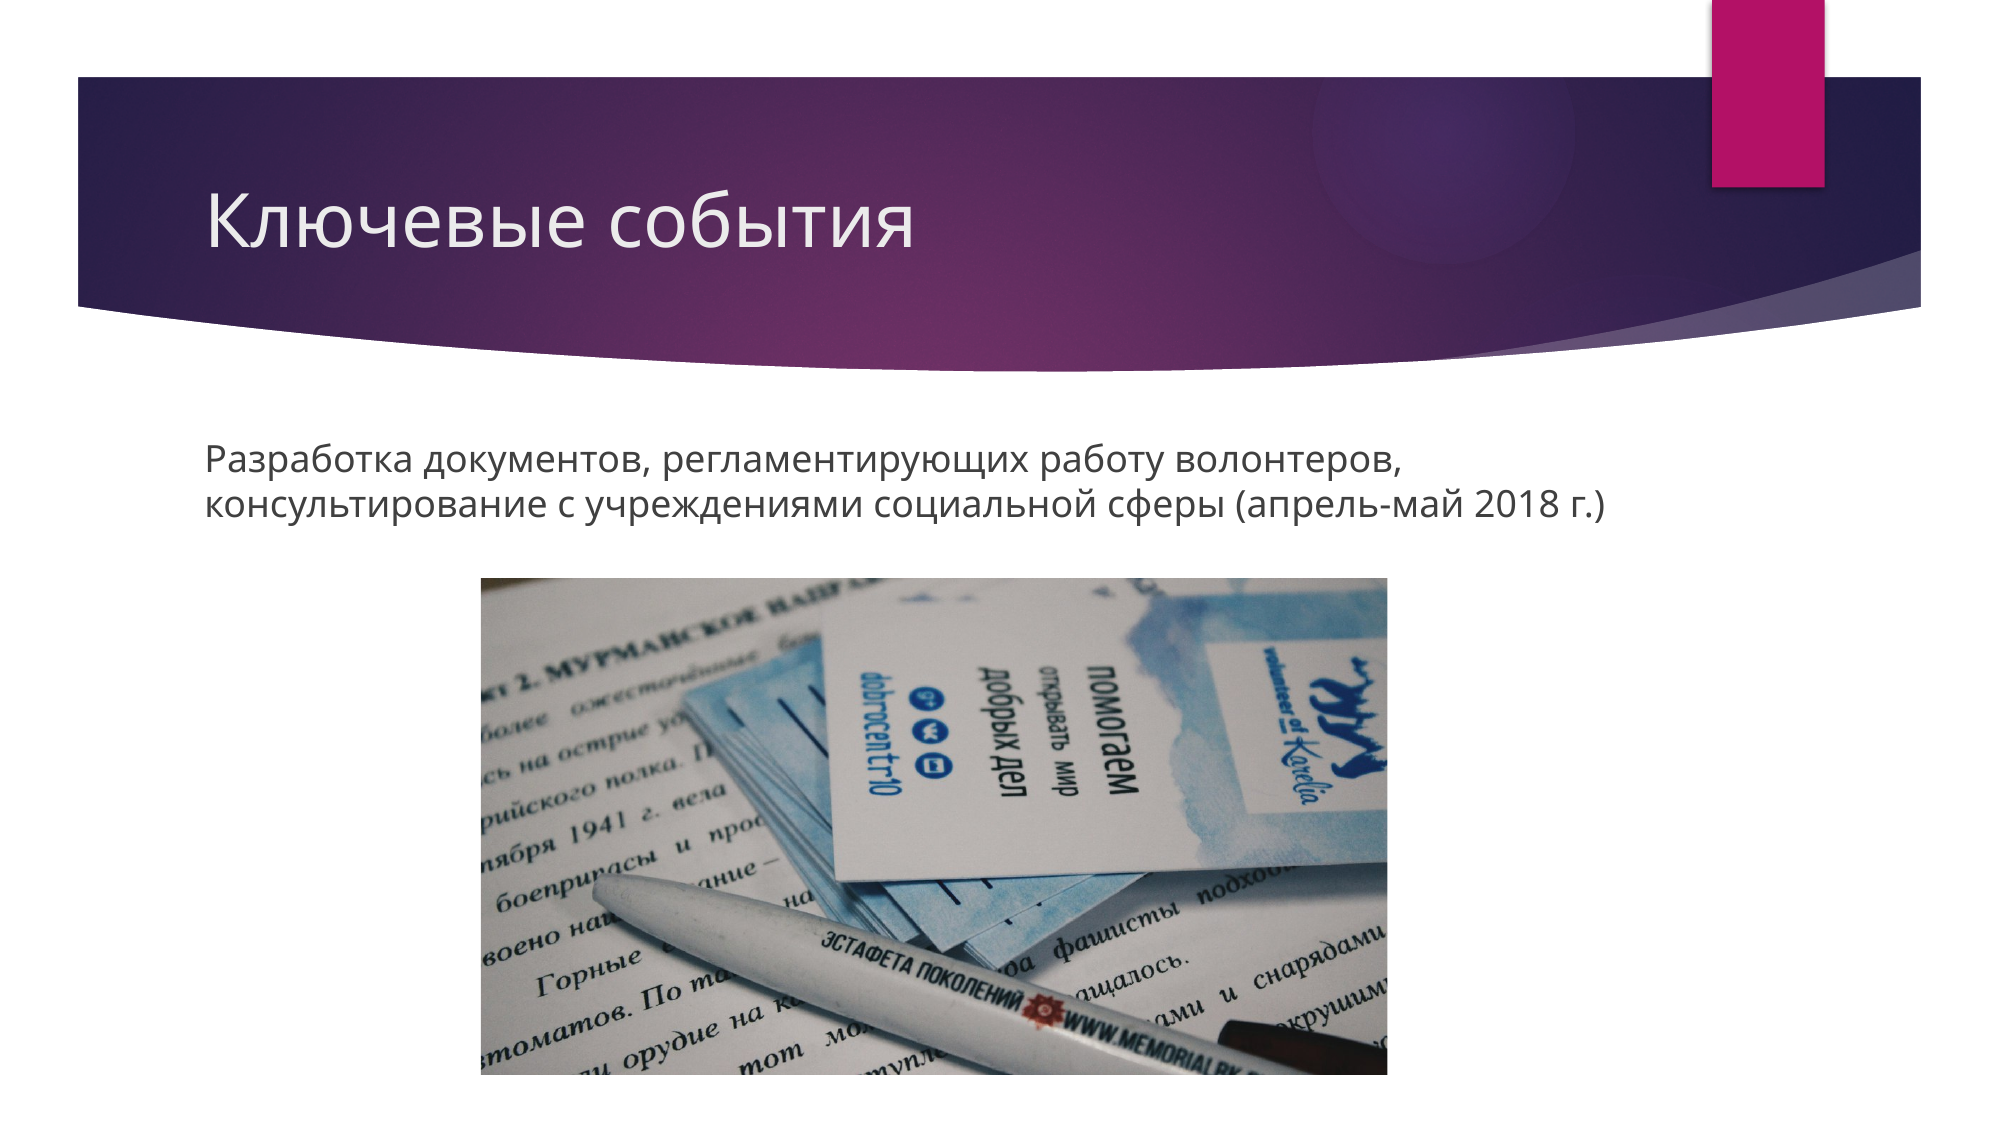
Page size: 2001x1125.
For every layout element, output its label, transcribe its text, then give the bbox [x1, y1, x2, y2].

title Ключевые события [189, 159, 1627, 276]
picture [480, 578, 1388, 1075]
list Разработка документов, регламентирующих работу волонтеров, консультирование с учреждениями социальной сферы (апрель-май 2018 г.) [189, 427, 1755, 988]
